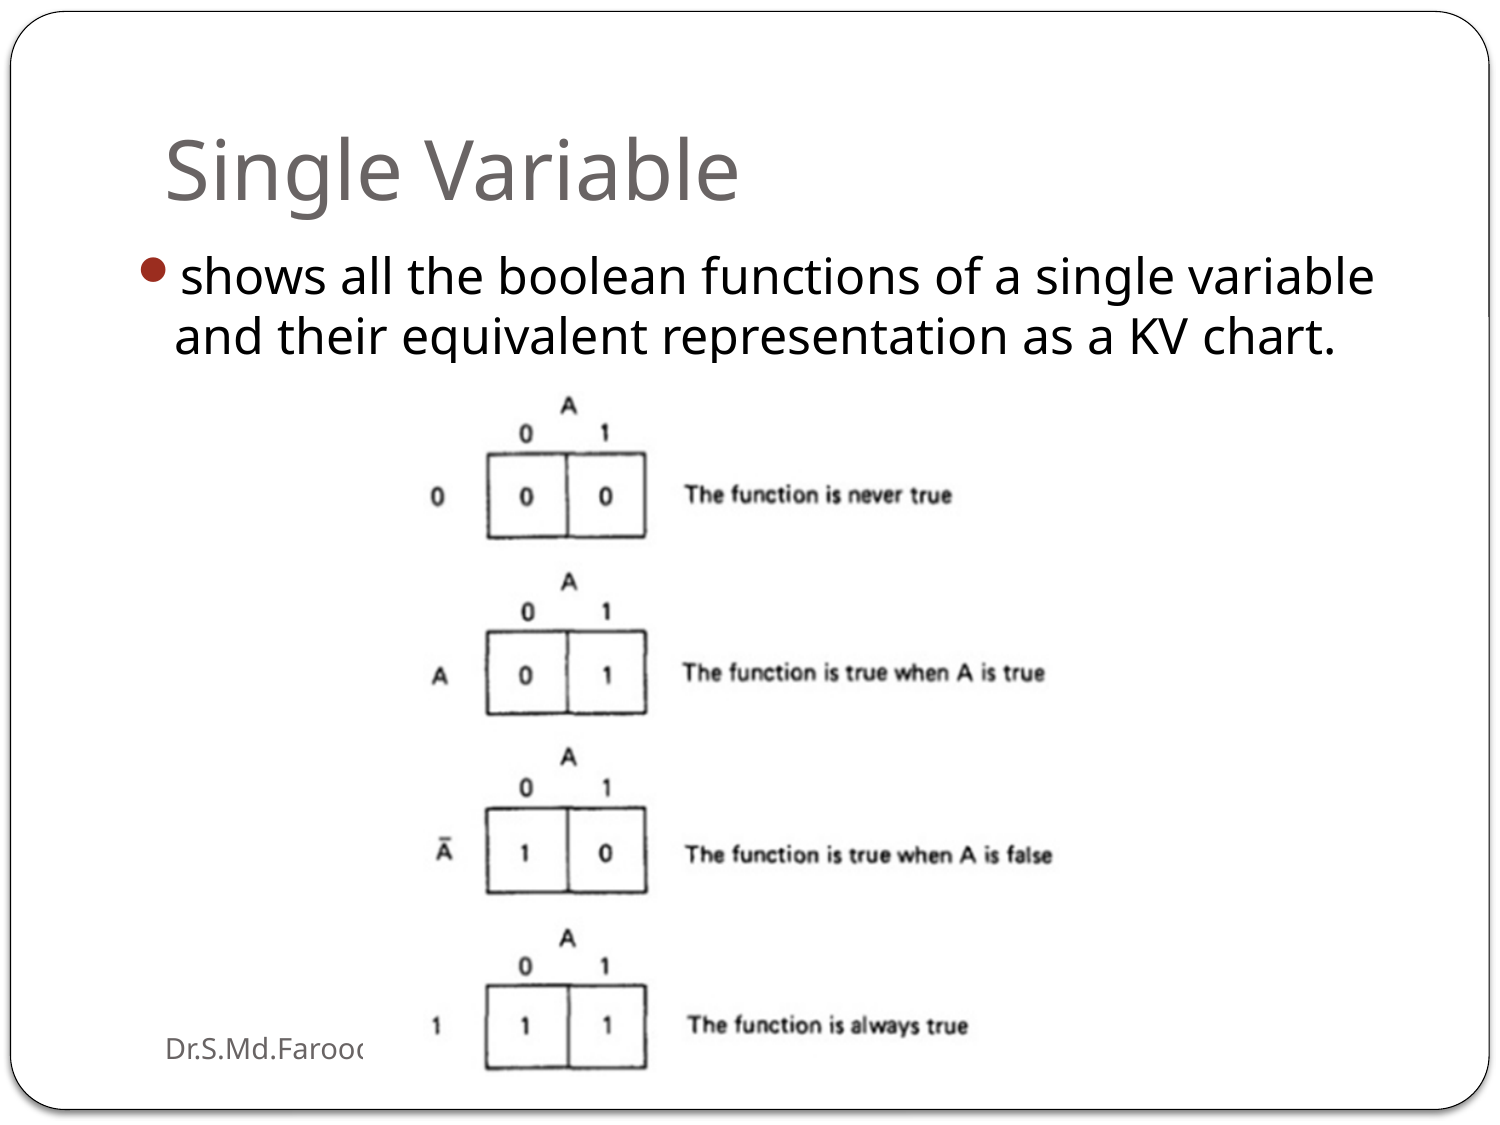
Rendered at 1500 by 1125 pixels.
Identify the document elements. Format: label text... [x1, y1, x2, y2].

picture [362, 362, 1102, 1097]
list shows all the boolean functions of a single variable and their equivalent representation as a KV chart. [70, 237, 1425, 988]
footer Dr.S.Md.Farooq [150, 1012, 357, 1088]
title Single Variable [150, 45, 1425, 233]
